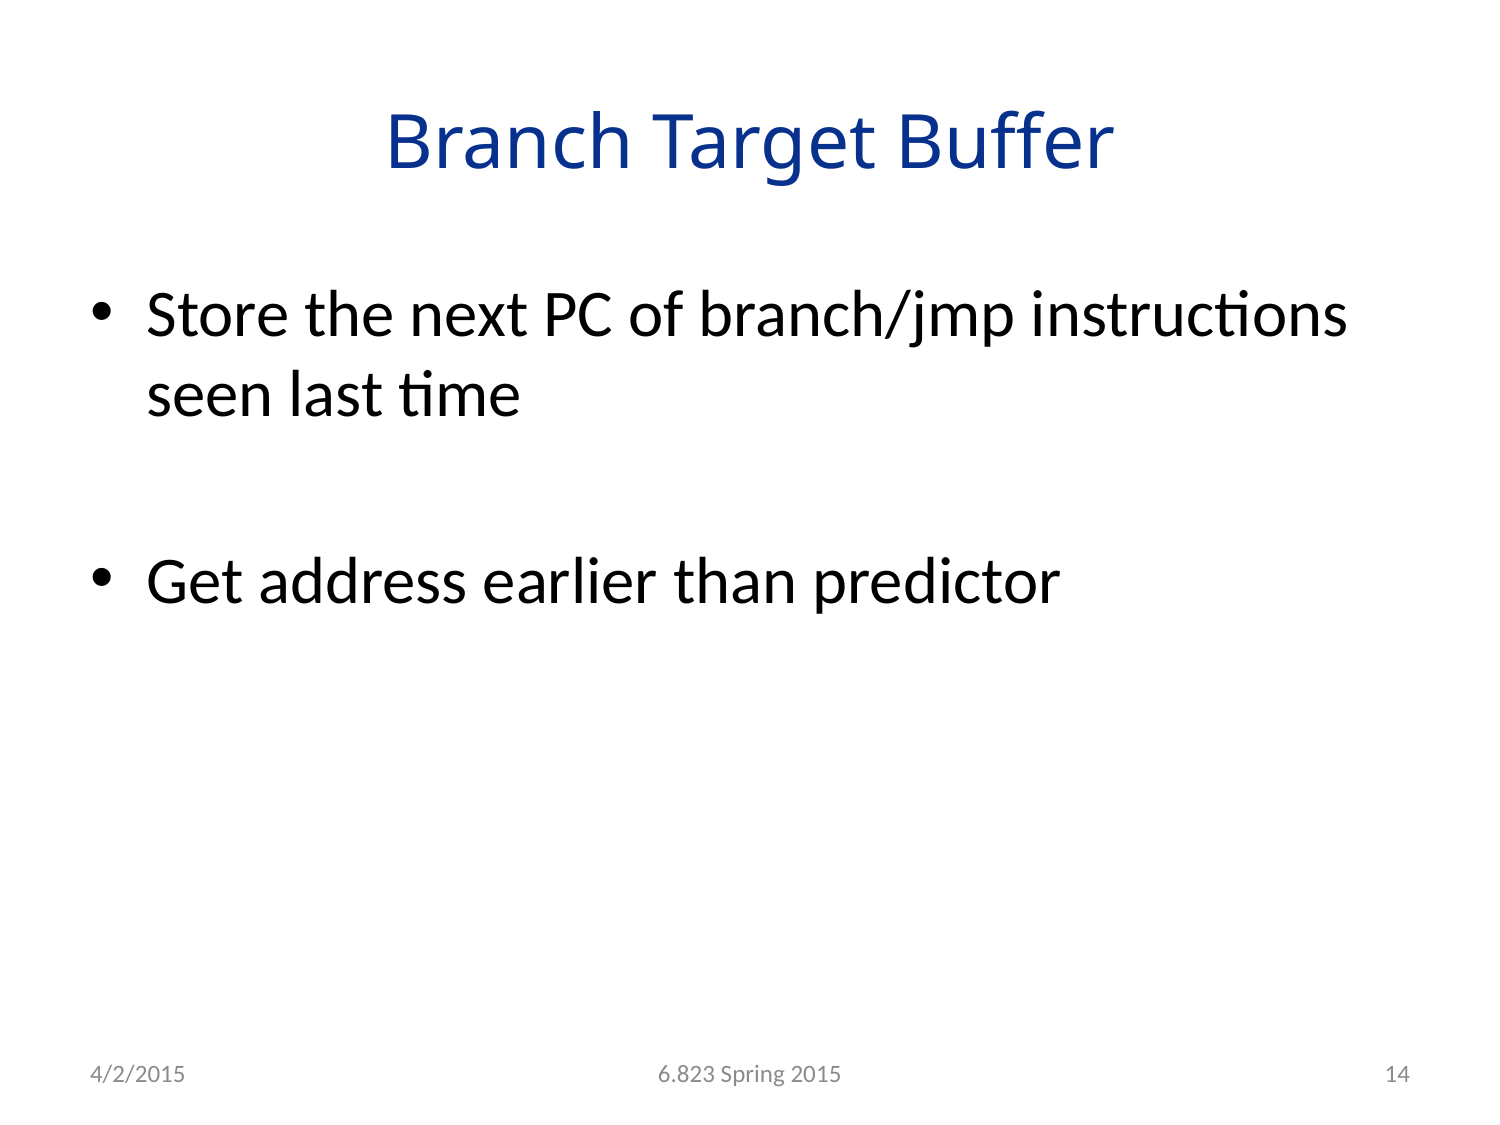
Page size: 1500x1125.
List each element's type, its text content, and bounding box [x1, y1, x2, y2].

slide_number 14 [1074, 1042, 1425, 1103]
list Store the next PC of branch/jmp instructions seen last time Get address earlier than predictor [75, 262, 1425, 1005]
footer 6.823 Spring 2015 [512, 1042, 988, 1103]
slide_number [75, 1042, 425, 1103]
title Branch Target Buffer [75, 45, 1425, 233]
